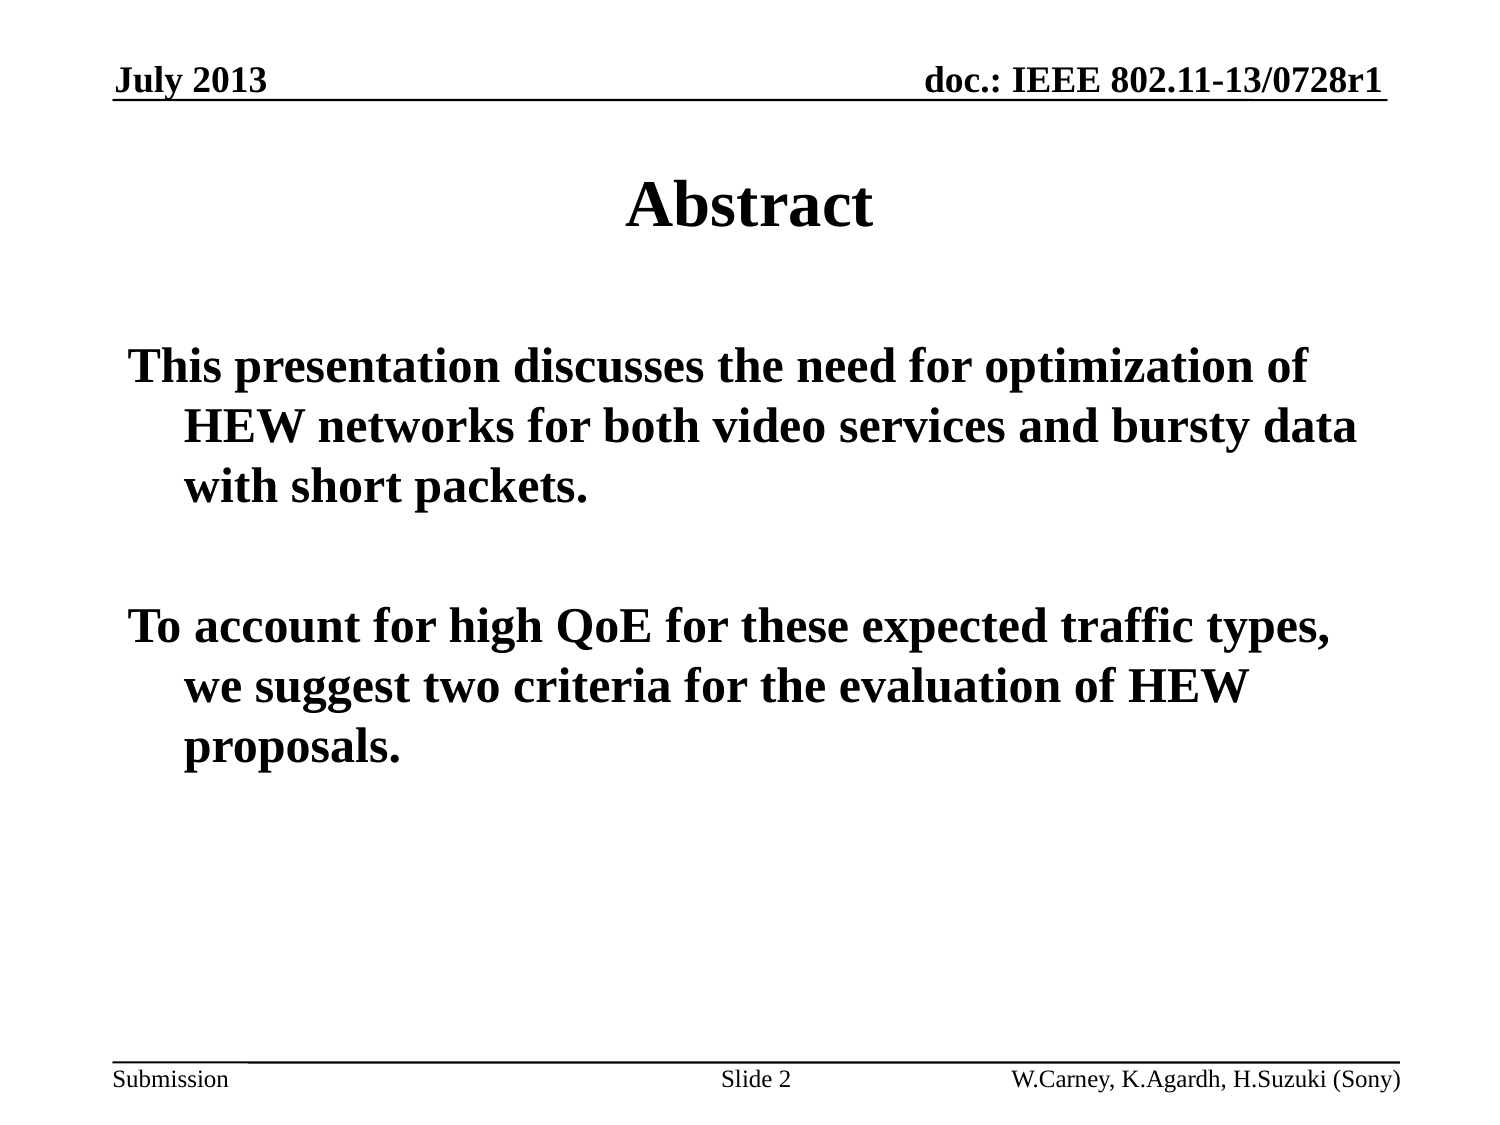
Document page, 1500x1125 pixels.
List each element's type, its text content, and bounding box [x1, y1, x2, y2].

list This presentation discusses the need for optimization of HEW networks for both video services and bursty data with short packets. To account for high QoE for these expected traffic types, we suggest two criteria for the evaluation of HEW proposals. [112, 324, 1388, 1000]
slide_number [114, 54, 270, 101]
footer W.Carney, K.Agardh, H.Suzuki (Sony) [947, 1061, 1402, 1093]
title Abstract [112, 112, 1388, 288]
slide_number Slide 2 [712, 1061, 800, 1093]
